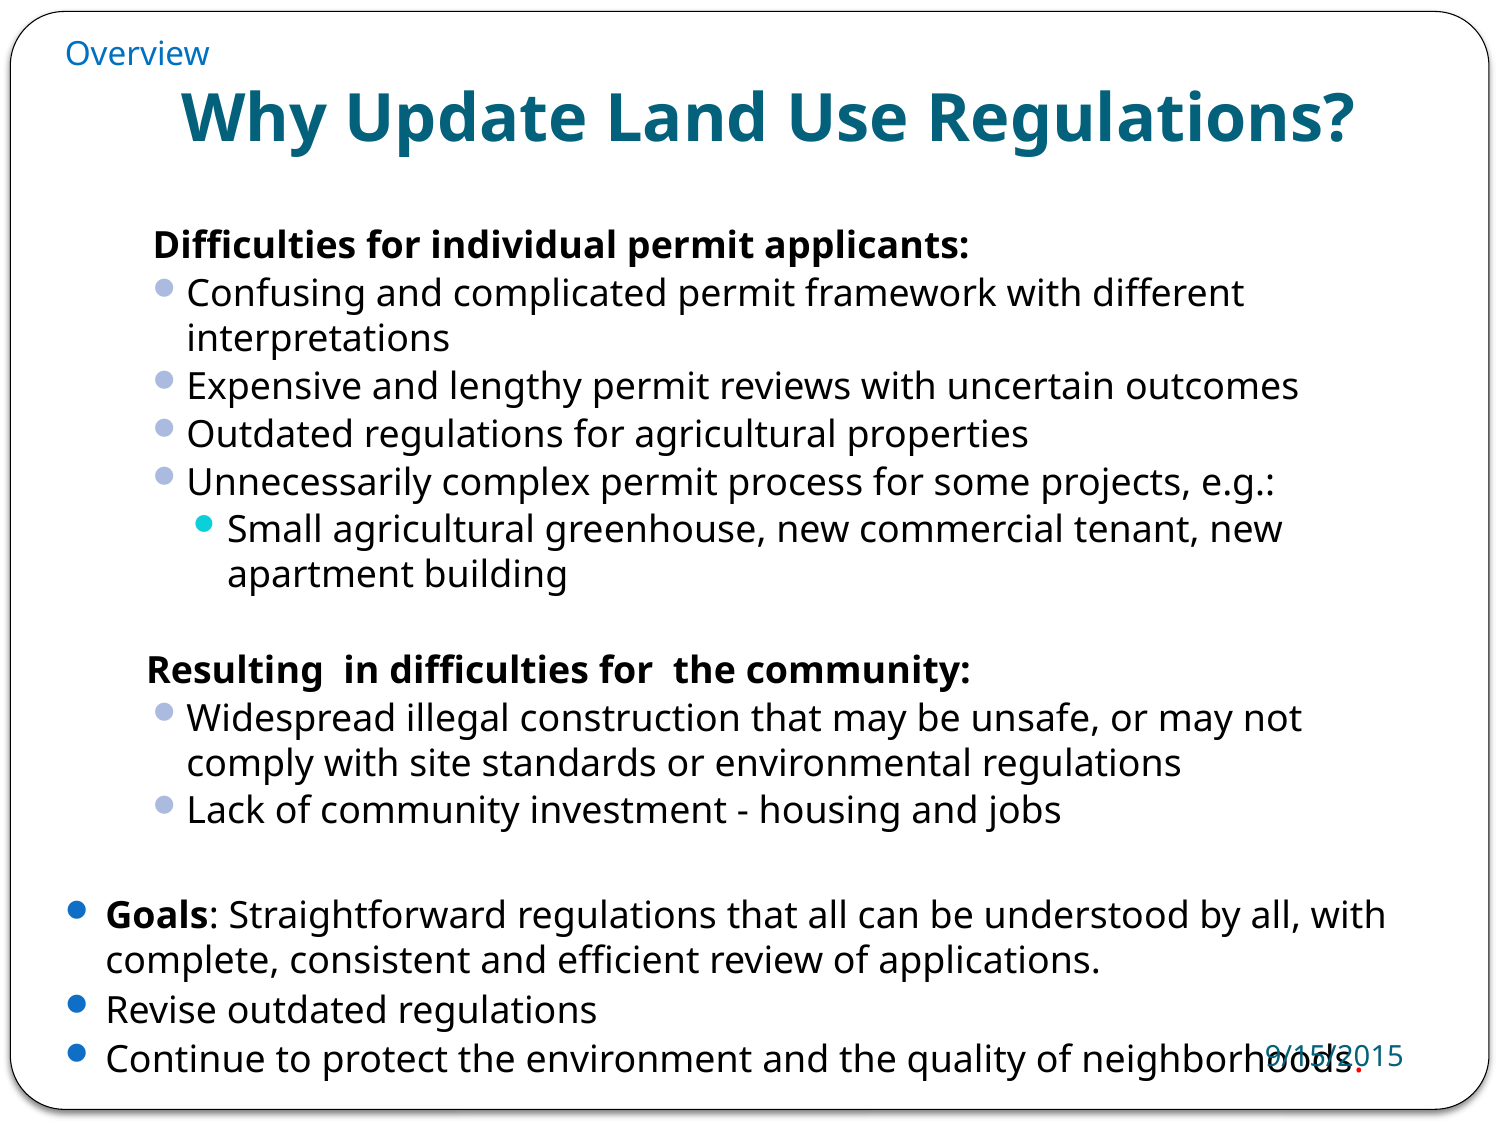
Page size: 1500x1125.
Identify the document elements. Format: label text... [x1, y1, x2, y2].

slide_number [1012, 1015, 1419, 1094]
title Why Update Land Use Regulations? [112, 62, 1426, 162]
text_box Overview [50, 24, 238, 80]
list Difficulties for individual permit applicants: Confusing and complicated permit framework with different interpretations Expensive and lengthy permit reviews with uncertain outcomes Outdated regulations for agricultural properties Unnecessarily complex permit process for some projects, e.g.: Small agricultural greenhouse, new commercial tenant, new apartment building Resulting in difficulties for the community: Widespread illegal construction that may be unsafe, or may not comply with site standards or environmental regulations Lack of community investment - housing and jobs Goals: Straightforward regulations that all can be understood by all, with complete, consistent and efficient review of applications. Revise outdated regulations Continue to protect the environment and the quality of neighborhoods. [49, 162, 1438, 1088]
